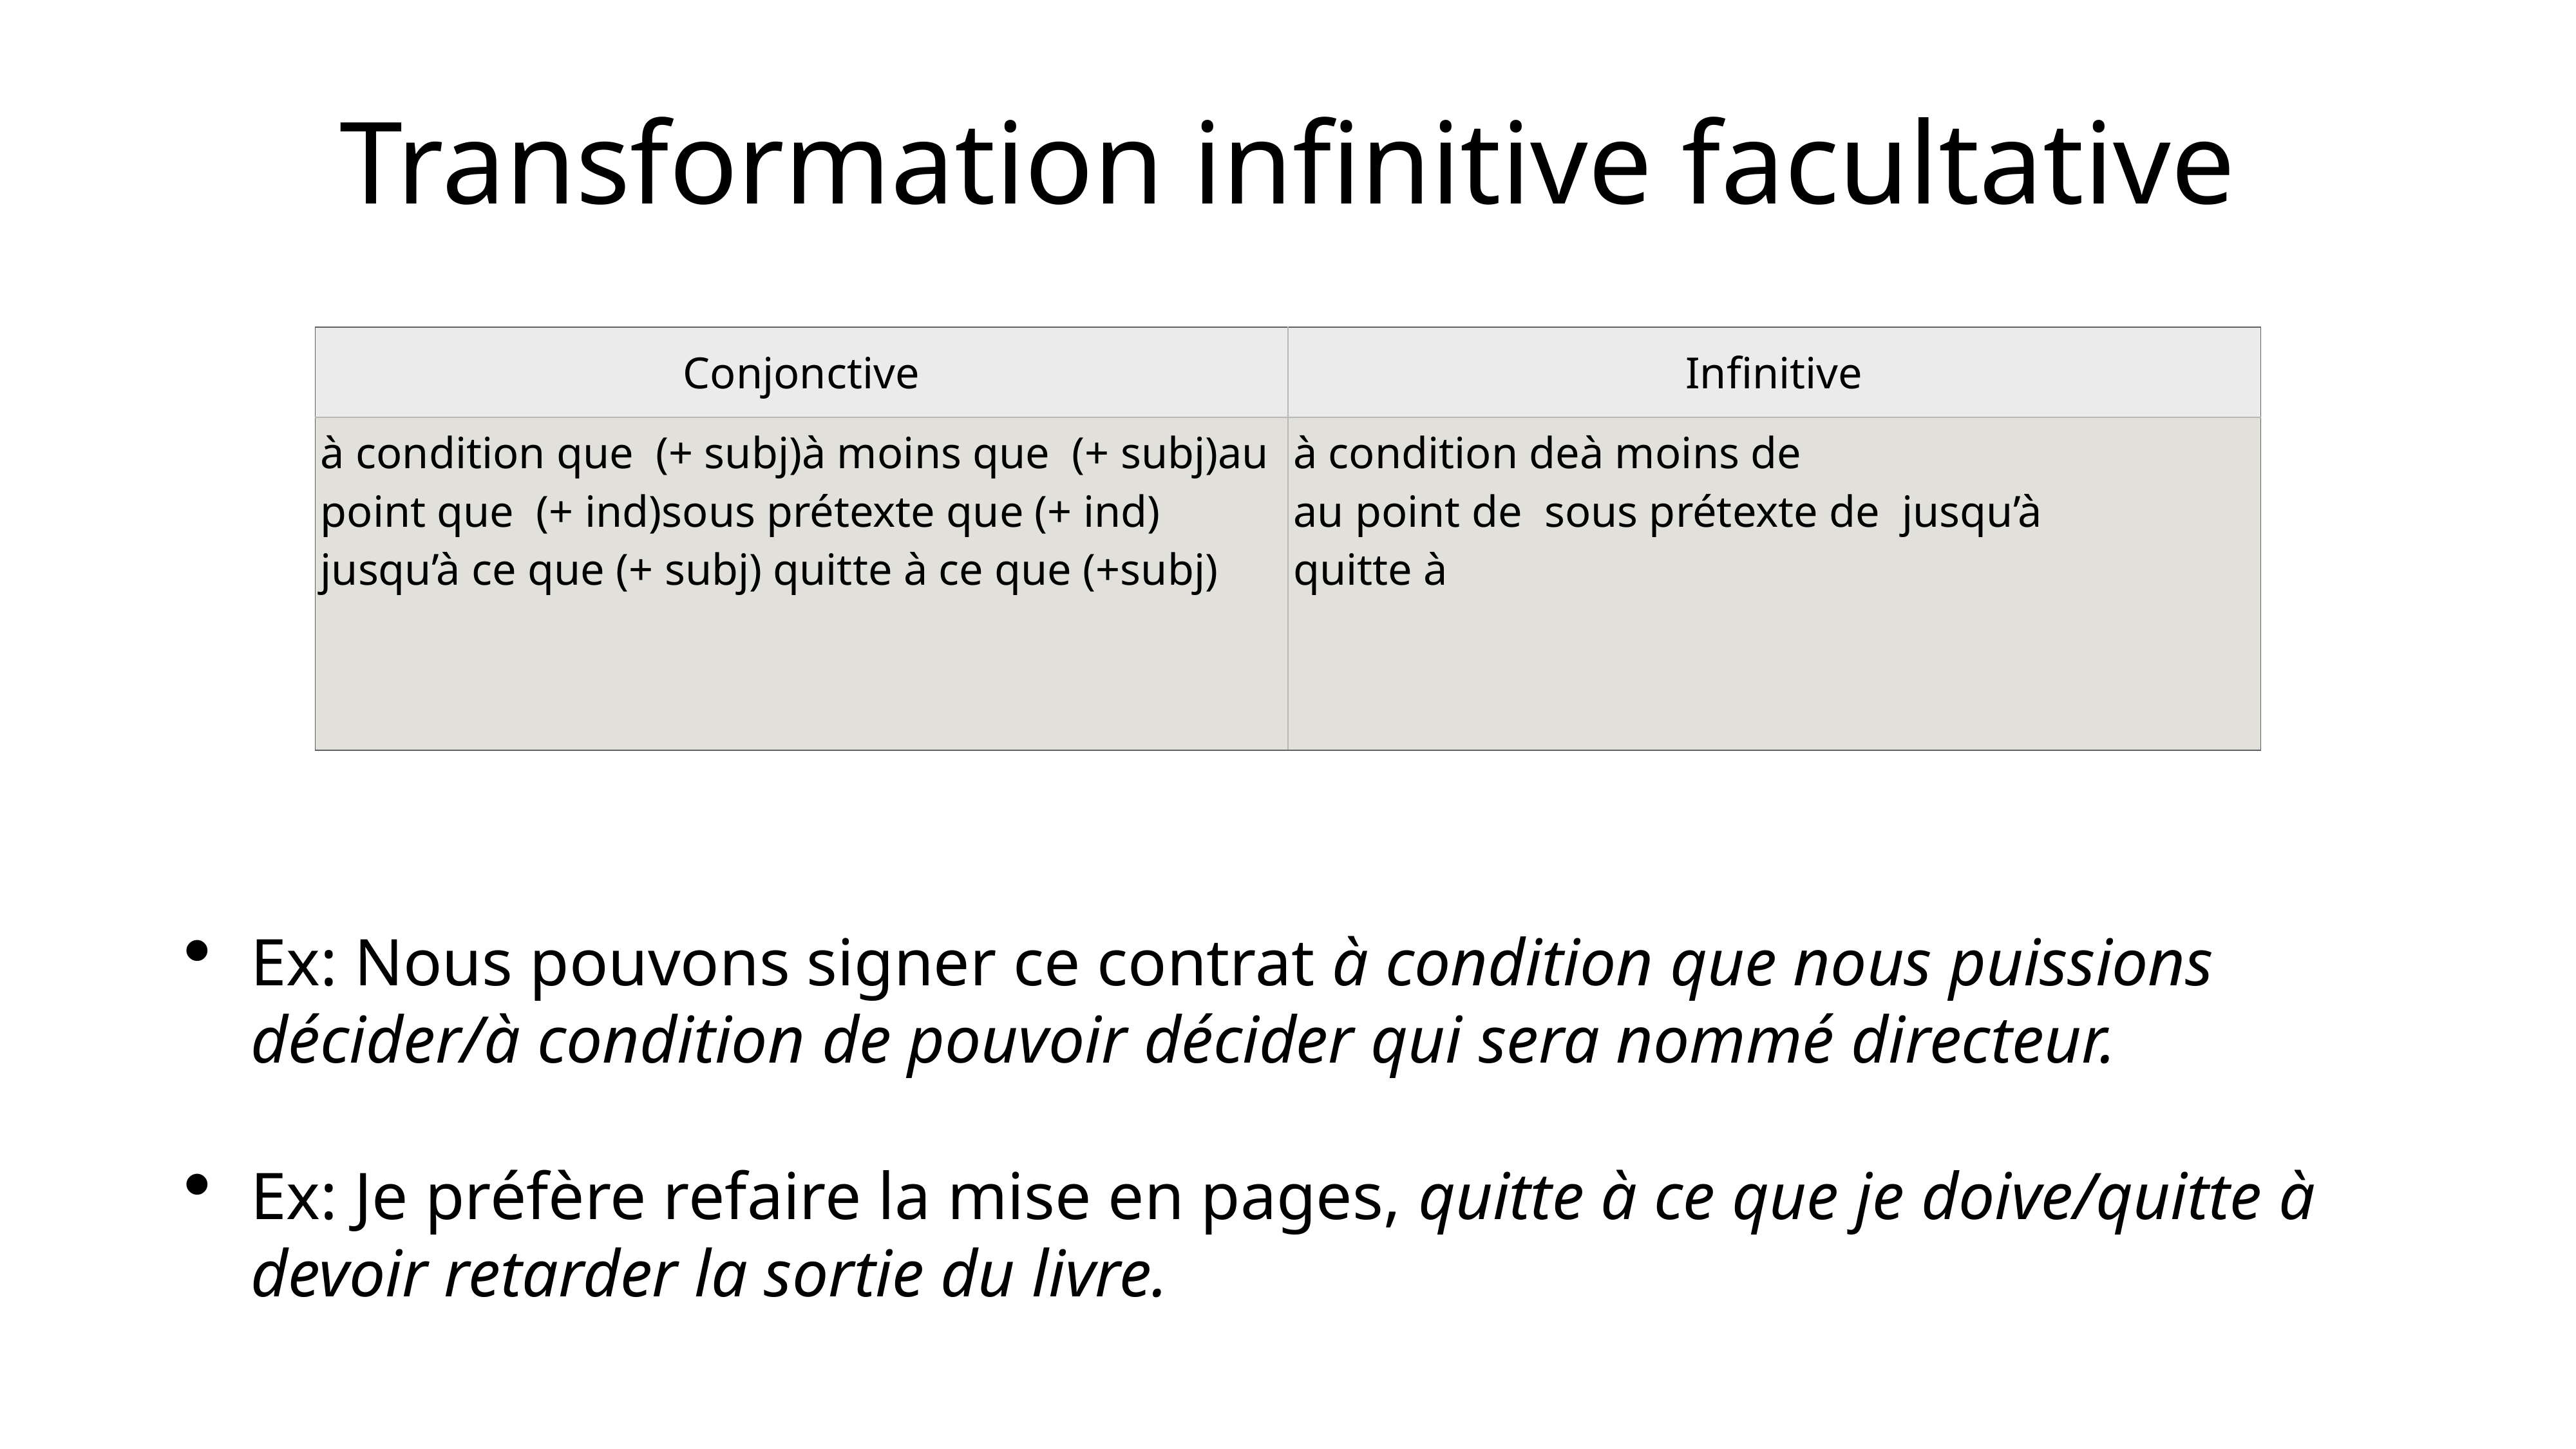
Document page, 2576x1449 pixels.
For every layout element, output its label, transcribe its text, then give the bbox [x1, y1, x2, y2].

table_cell à condition de à moins de au point de sous prétexte de jusqu’à quitte à [1289, 418, 2260, 750]
table_header Infinitive [1289, 328, 2260, 417]
title Transformation infinitive facultative [178, 37, 2398, 279]
table_header Conjonctive [316, 328, 1287, 417]
table_cell à condition que (+ subj) à moins que (+ subj) au point que (+ ind) sous prétexte que (+ ind) jusqu’à ce que (+ subj) quitte à ce que (+subj) [316, 418, 1287, 750]
list Ex: Nous pouvons signer ce contrat à condition que nous puissions décider/à condition de pouvoir décider qui sera nommé directeur. Ex: Je préfère refaire la mise en pages, quitte à ce que je doive/quitte à devoir retarder la sortie du livre. [178, 332, 2398, 1316]
